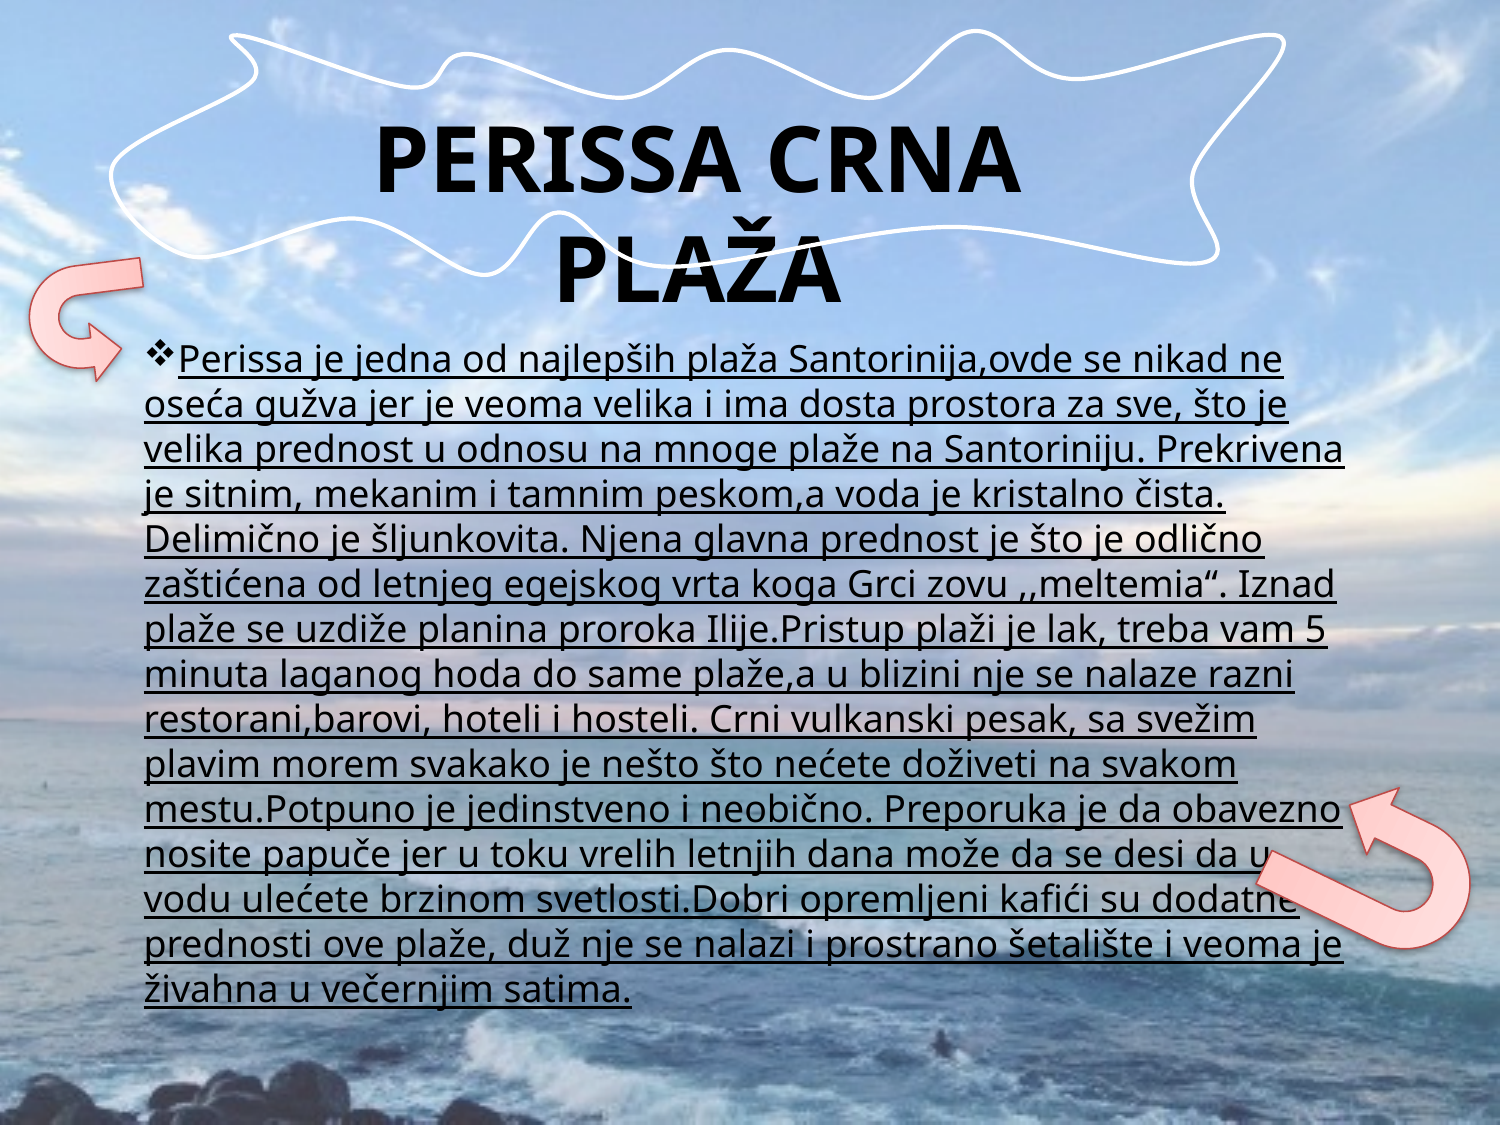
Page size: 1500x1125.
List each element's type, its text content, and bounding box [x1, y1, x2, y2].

text_box [108, 28, 1286, 277]
text_box Perissa je jedna od najlepših plaža Santorinija,ovde se nikad ne oseća gužva jer je veoma velika i ima dosta prostora za sve, što je velika prednost u odnosu na mnoge plaže na Santoriniju. Prekrivena je sitnim, mekanim i tamnim peskom,a voda je kristalno čista. Delimično je šljunkovita. Njena glavna prednost je što je odlično zaštićena od letnjeg egejskog vrta koga Grci zovu ,,meltemia“. Iznad plaže se uzdiže planina proroka Ilije.Pristup plaži je lak, treba vam 5 minuta laganog hoda do same plaže,a u blizini nje se nalaze razni restorani,barovi, hoteli i hosteli. Crni vulkanski pesak, sa svežim plavim morem svakako je nešto što nećete doživeti na svakom mestu.Potpuno je jedinstveno i neobično. Preporuka je da obavezno nosite papuče jer u toku vrelih letnjih dana može da se desi da u vodu ulećete brzinom svetlosti.Dobri opremljeni kafići su dodatne prednosti ove plaže, duž nje se nalazi i prostrano šetalište i veoma je živahna u večernjim satima. [128, 328, 1383, 1018]
text_box PERISSA CRNA PLAŽA [222, 215, 1172, 328]
text_box [1255, 787, 1471, 950]
text_box [28, 257, 145, 383]
